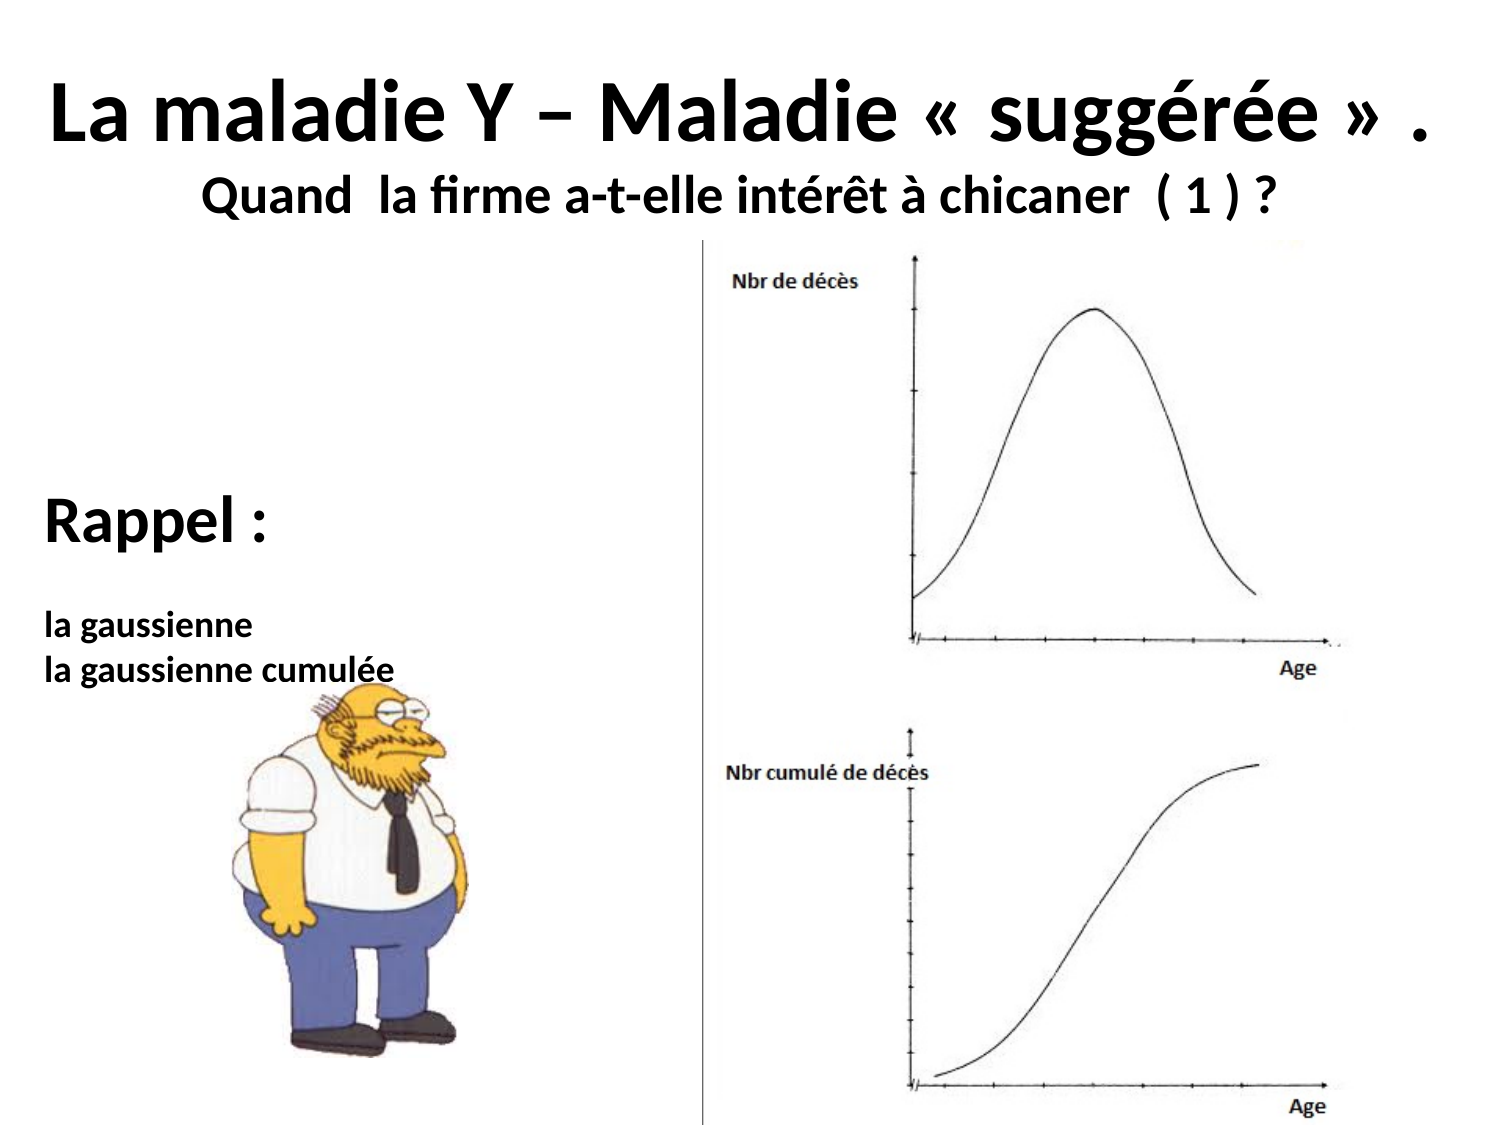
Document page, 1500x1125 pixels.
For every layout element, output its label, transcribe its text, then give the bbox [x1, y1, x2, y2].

text_box Rappel : la gaussienne la gaussienne cumulée [29, 467, 621, 698]
picture [231, 682, 470, 1059]
title La maladie Y – Maladie « suggérée » . Quand la firme a-t-elle intérêt à chicaner ( 1 ) ? [0, 45, 1483, 233]
picture [702, 240, 1355, 1125]
